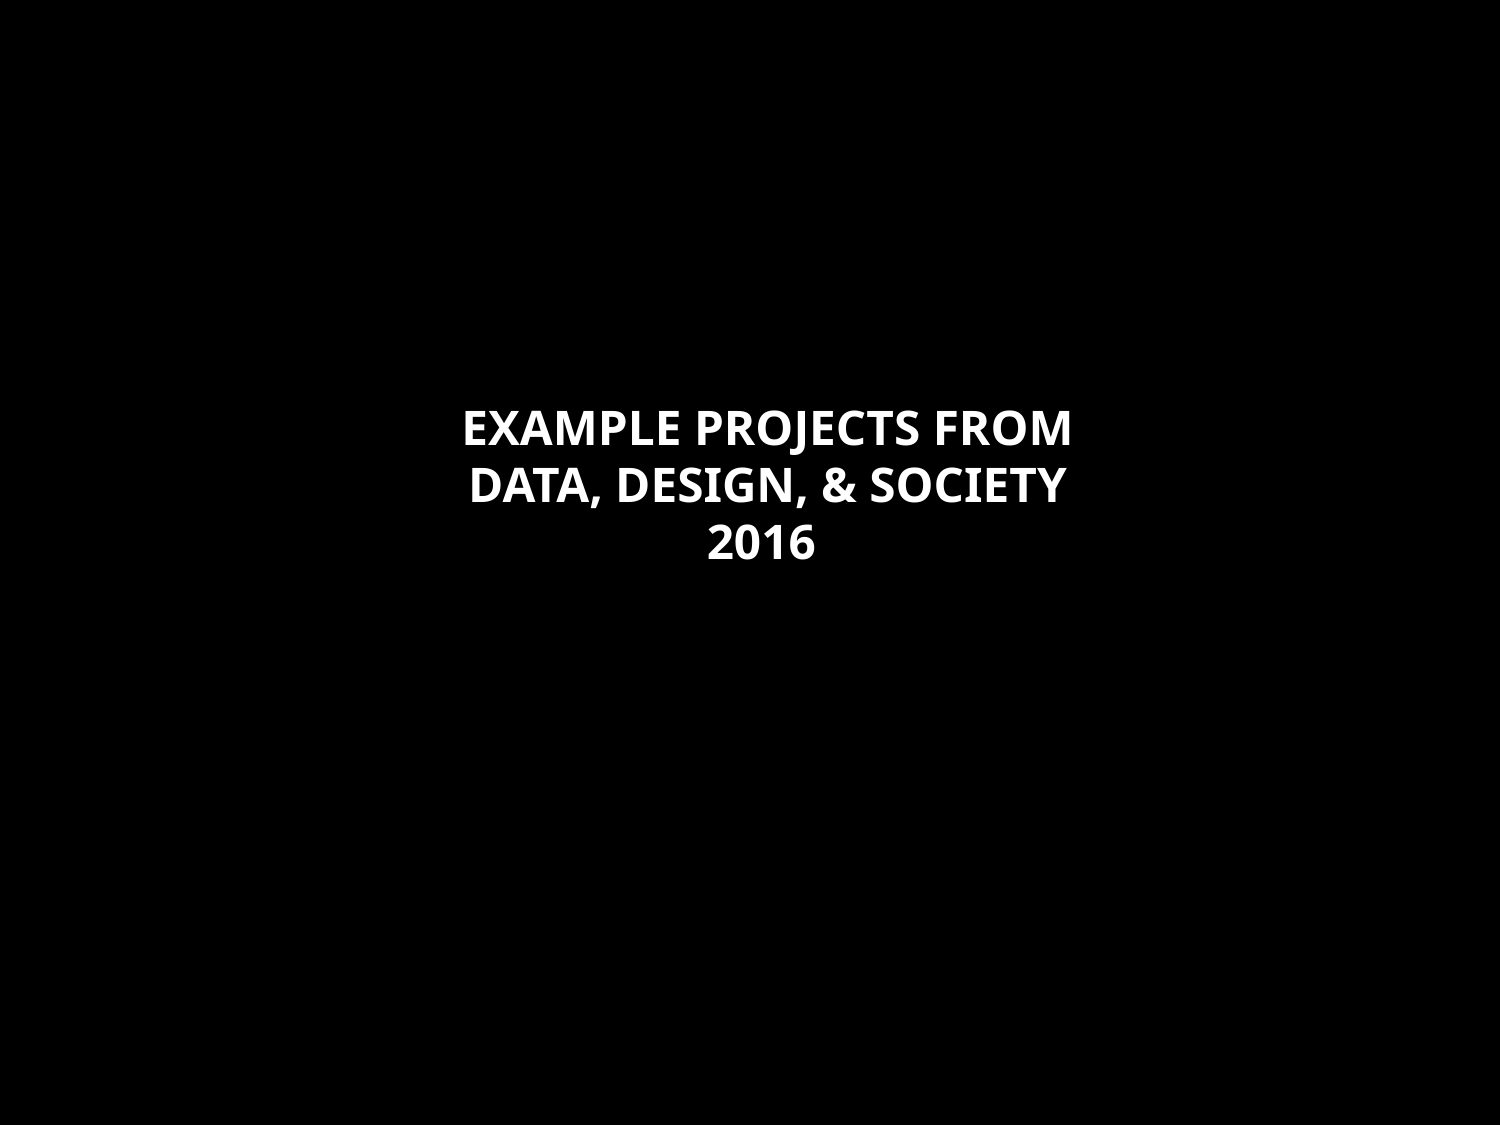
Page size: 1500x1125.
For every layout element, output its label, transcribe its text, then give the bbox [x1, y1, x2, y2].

title EXAMPLE PROJECTS FROM DATA, DESIGN, & SOCIETY 2016 [92, 389, 1443, 578]
